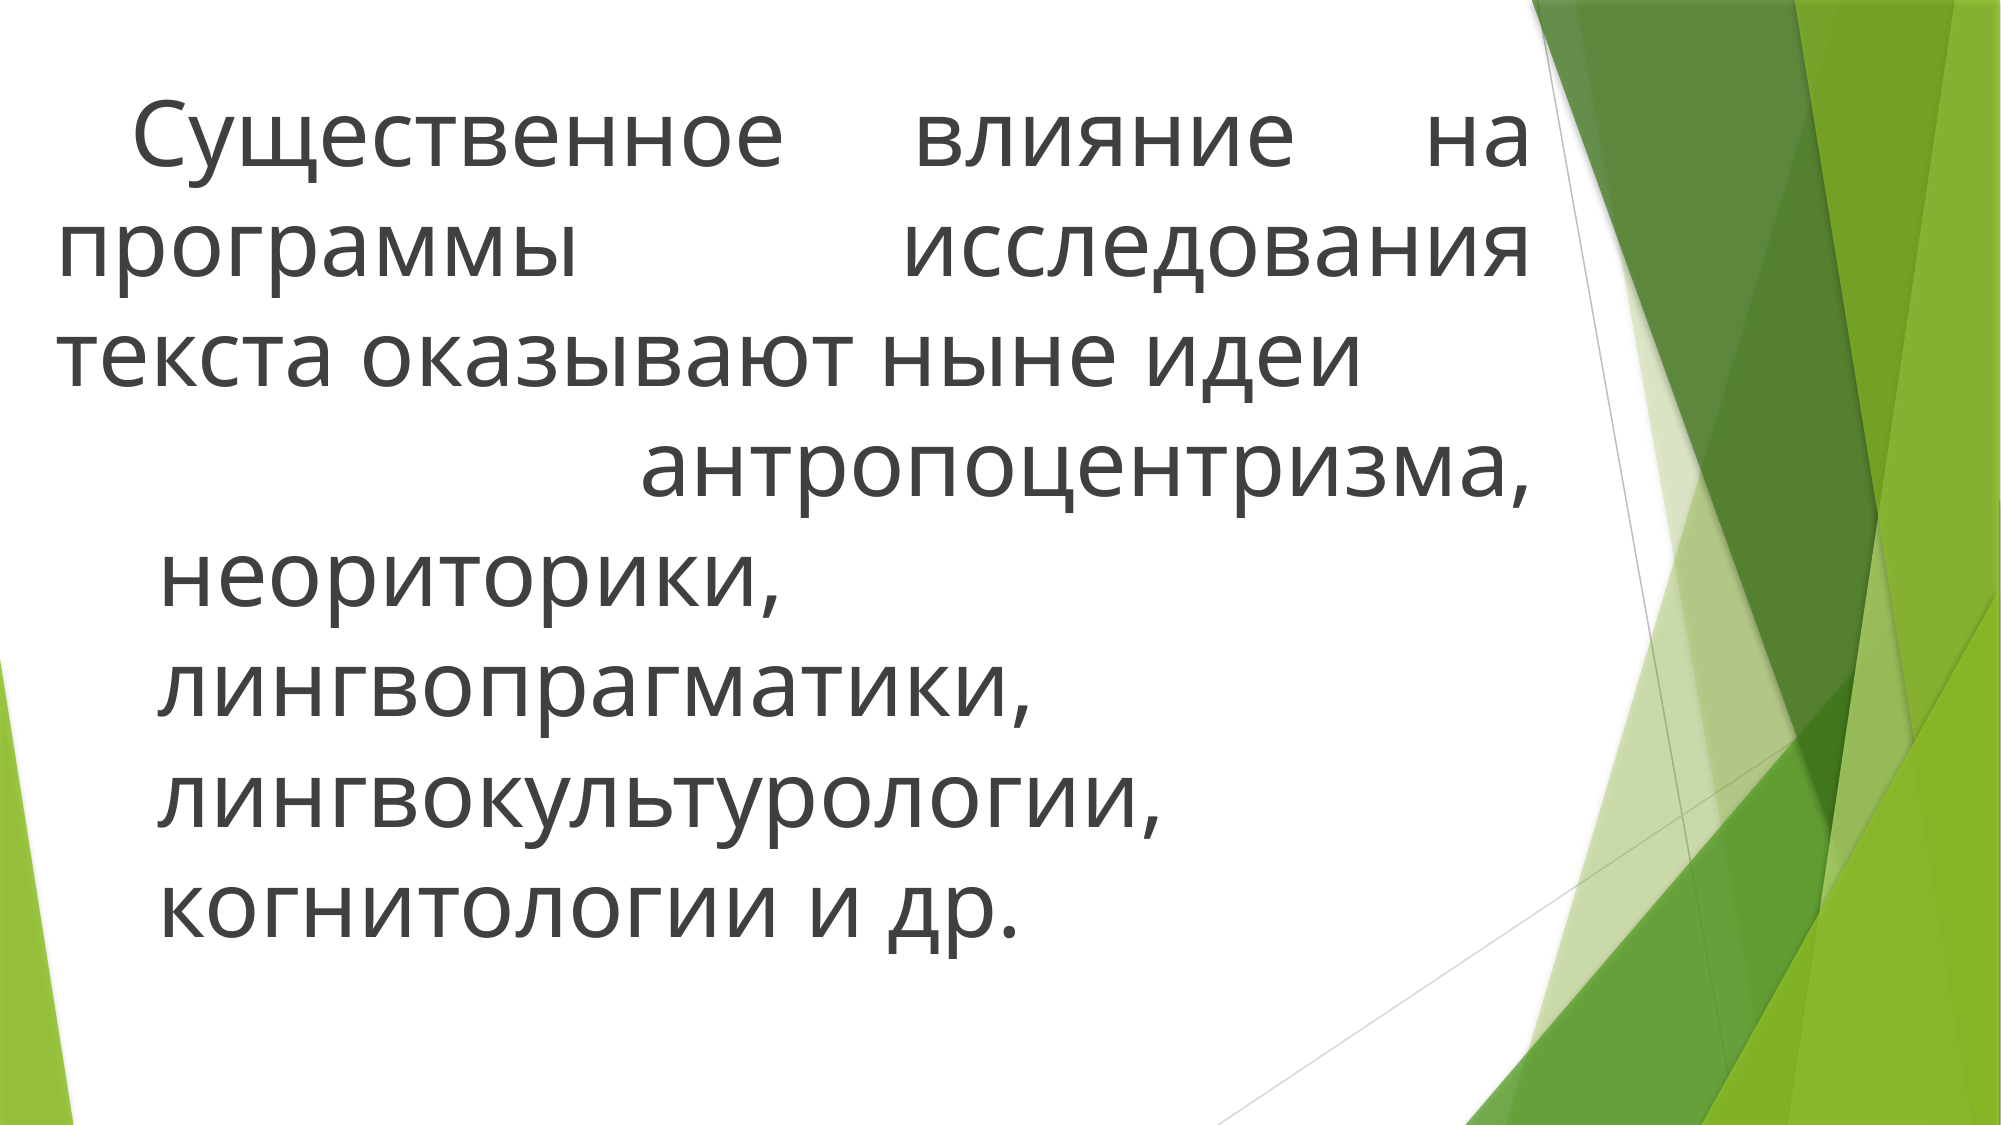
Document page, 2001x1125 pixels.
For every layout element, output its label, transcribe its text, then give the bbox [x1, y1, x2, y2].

list Существенное влияние на программы исследования текста оказывают ныне идеи антропоцентризма, неориторики, лингвопрагматики, лингвокультурологии, когнитологии и др. [40, 67, 1550, 1022]
